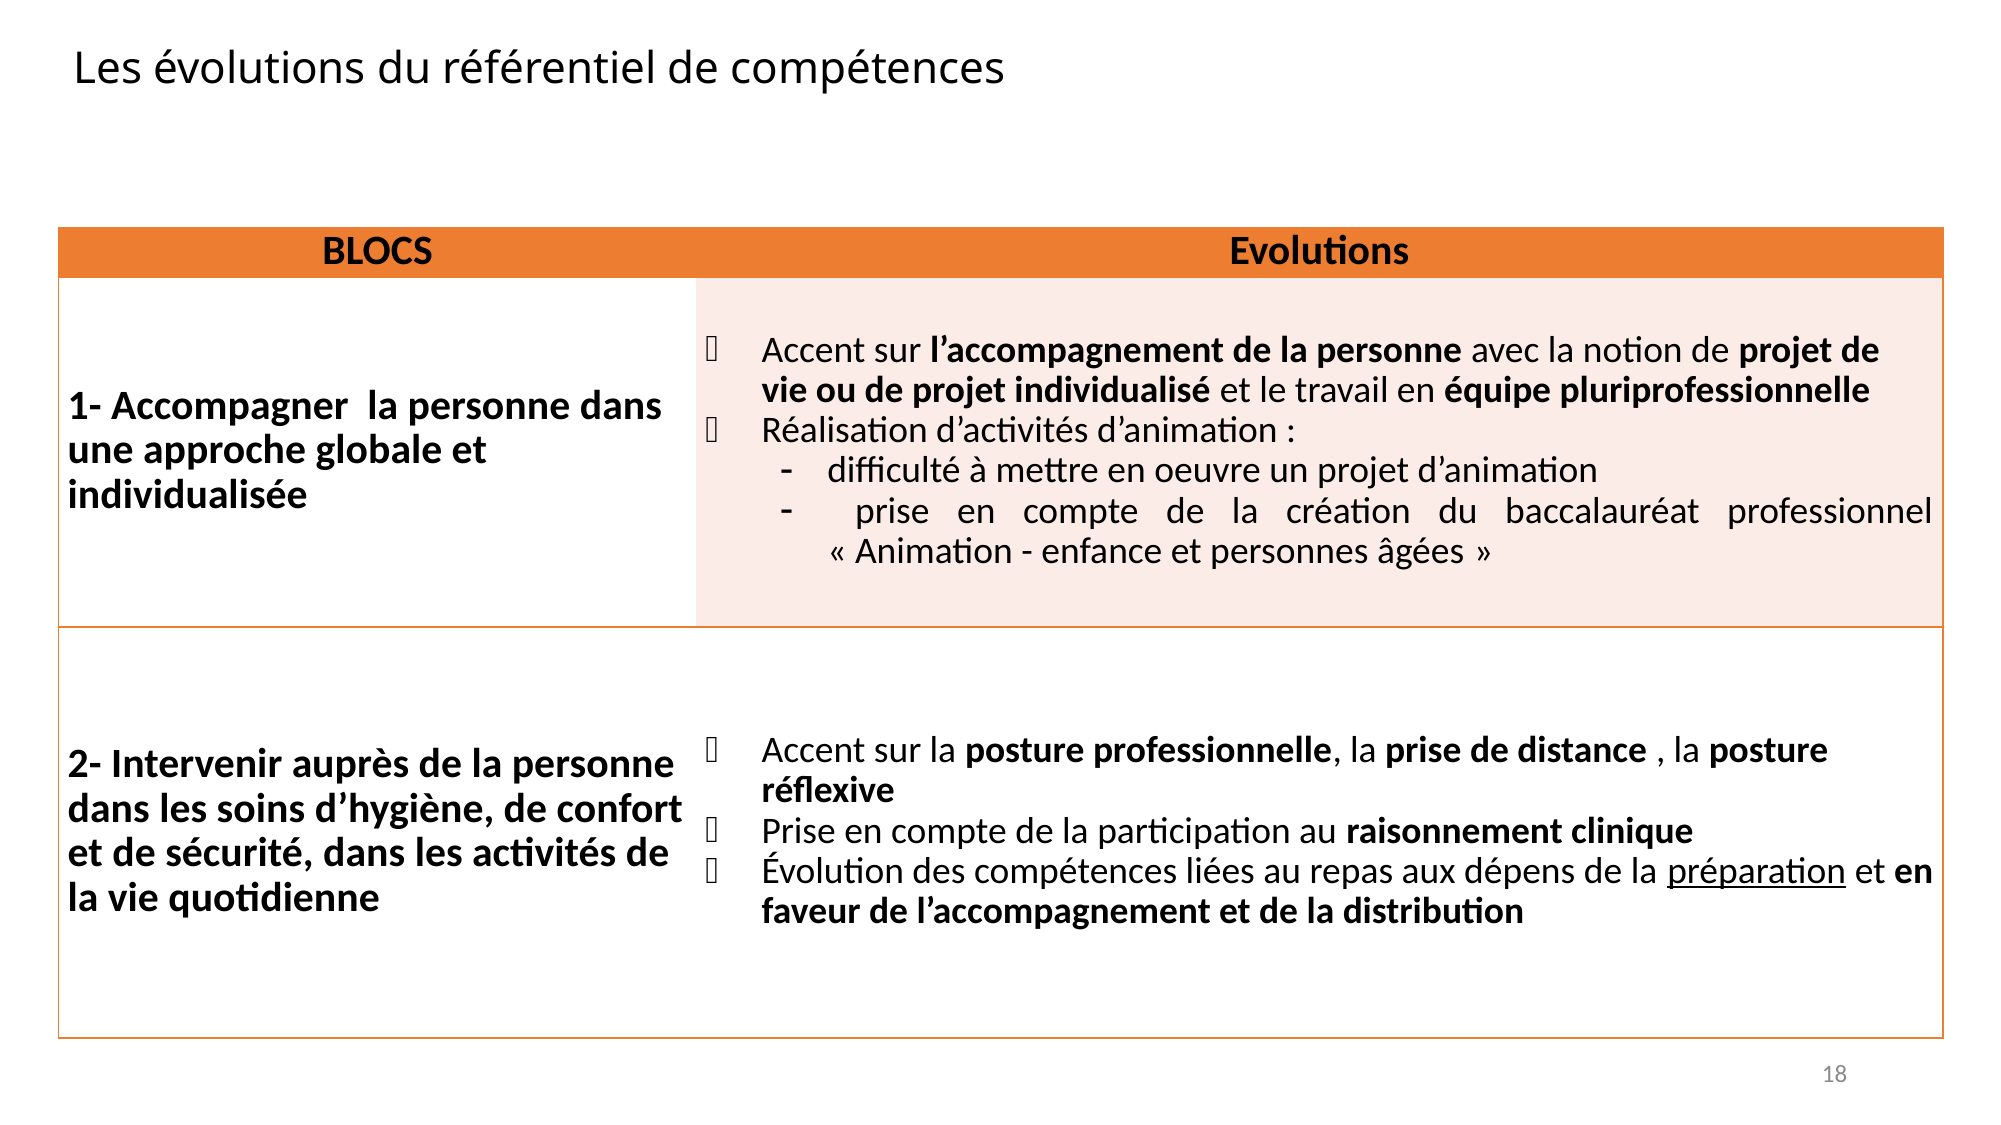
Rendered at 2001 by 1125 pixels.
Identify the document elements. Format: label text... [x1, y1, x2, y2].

table_cell Accent sur la posture professionnelle, la prise de distance , la posture réflexive Prise en compte de la participation au raisonnement clinique Évolution des compétences liées au repas aux dépens de la préparation et en faveur de l’accompagnement et de la distribution [696, 628, 1942, 1037]
table_cell 2- Intervenir auprès de la personne dans les soins d’hygiène, de confort et de sécurité, dans les activités de la vie quotidienne [59, 628, 696, 1037]
table_cell 1- Accompagner la personne dans une approche globale et individualisée [59, 278, 696, 626]
table_header BLOCS [59, 229, 696, 277]
table_cell Accent sur l’accompagnement de la personne avec la notion de projet de vie ou de projet individualisé et le travail en équipe pluriprofessionnelle Réalisation d’activités d’animation : difficulté à mettre en oeuvre un projet d’animation prise en compte de la création du baccalauréat professionnel « Animation - enfance et personnes âgées » [696, 278, 1942, 626]
slide_number 17 [1412, 1042, 1863, 1103]
table_header Evolutions [696, 229, 1942, 277]
title Les évolutions du référentiel de compétences [58, 38, 1758, 177]
